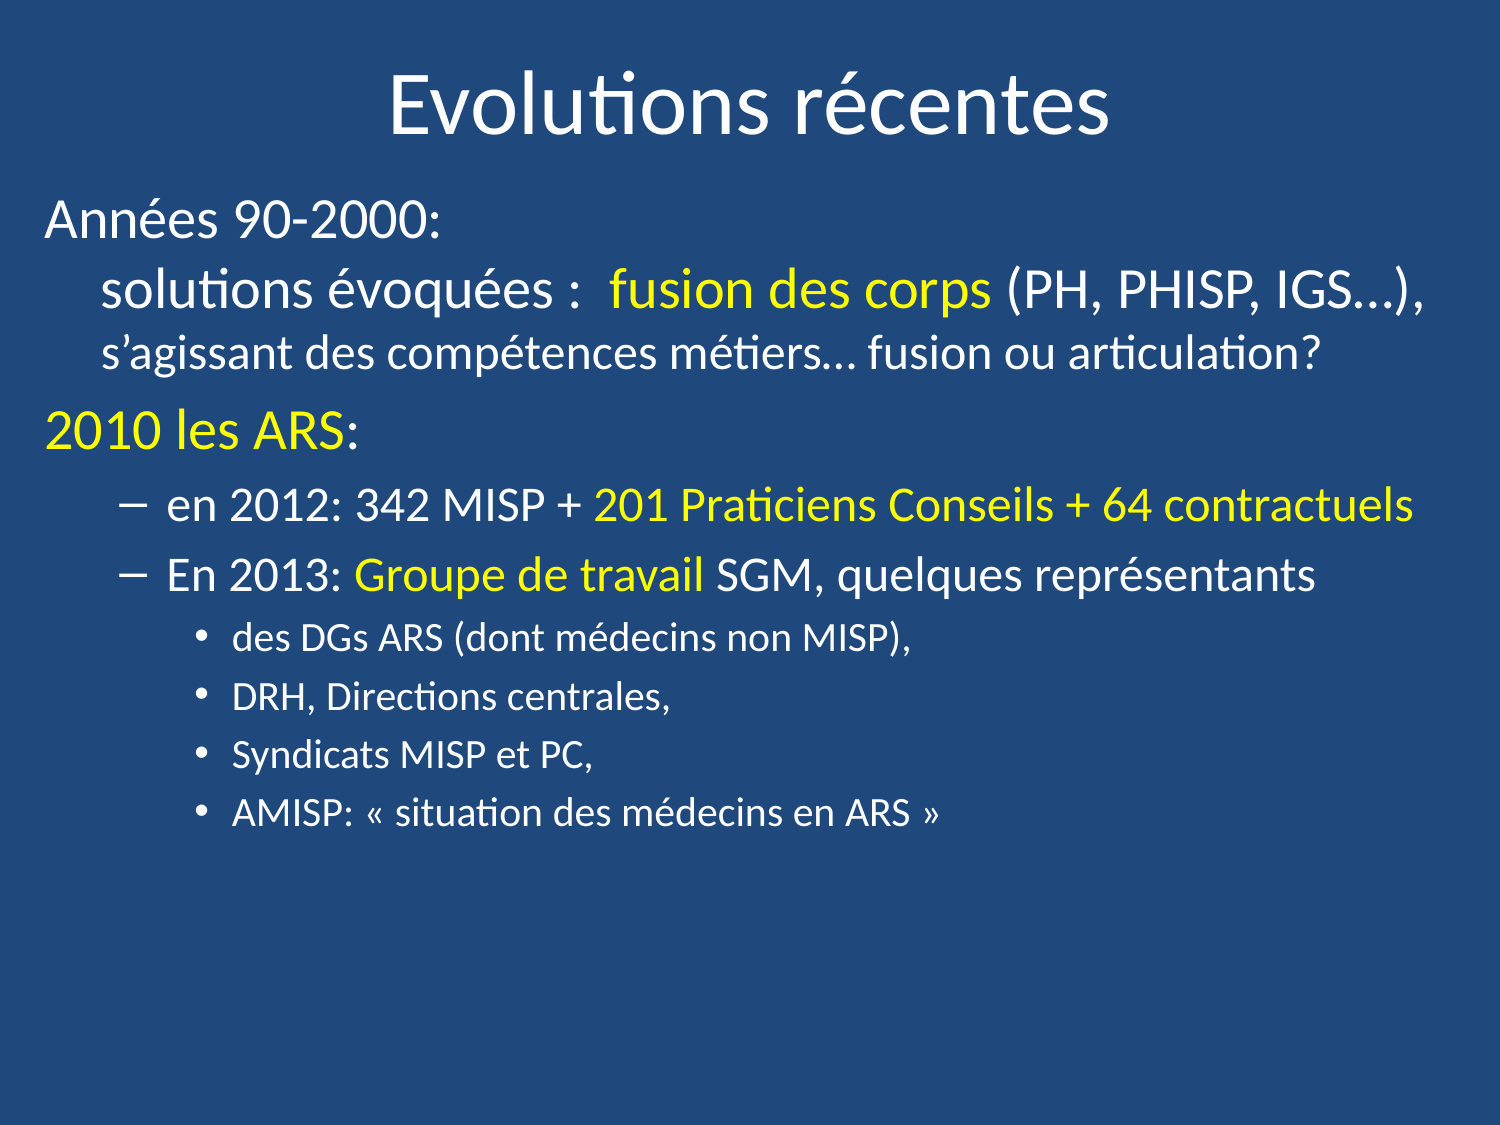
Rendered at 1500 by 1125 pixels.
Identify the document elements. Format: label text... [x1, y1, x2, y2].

list Années 90-2000: solutions évoquées : fusion des corps (PH, PHISP, IGS…), s’agissant des compétences métiers… fusion ou articulation? 2010 les ARS: en 2012: 342 MISP + 201 Praticiens Conseils + 64 contractuels En 2013: Groupe de travail SGM, quelques représentants des DGs ARS (dont médecins non MISP), DRH, Directions centrales, Syndicats MISP et PC, AMISP: « situation des médecins en ARS » [29, 172, 1483, 1059]
title Evolutions récentes [75, 0, 1425, 172]
